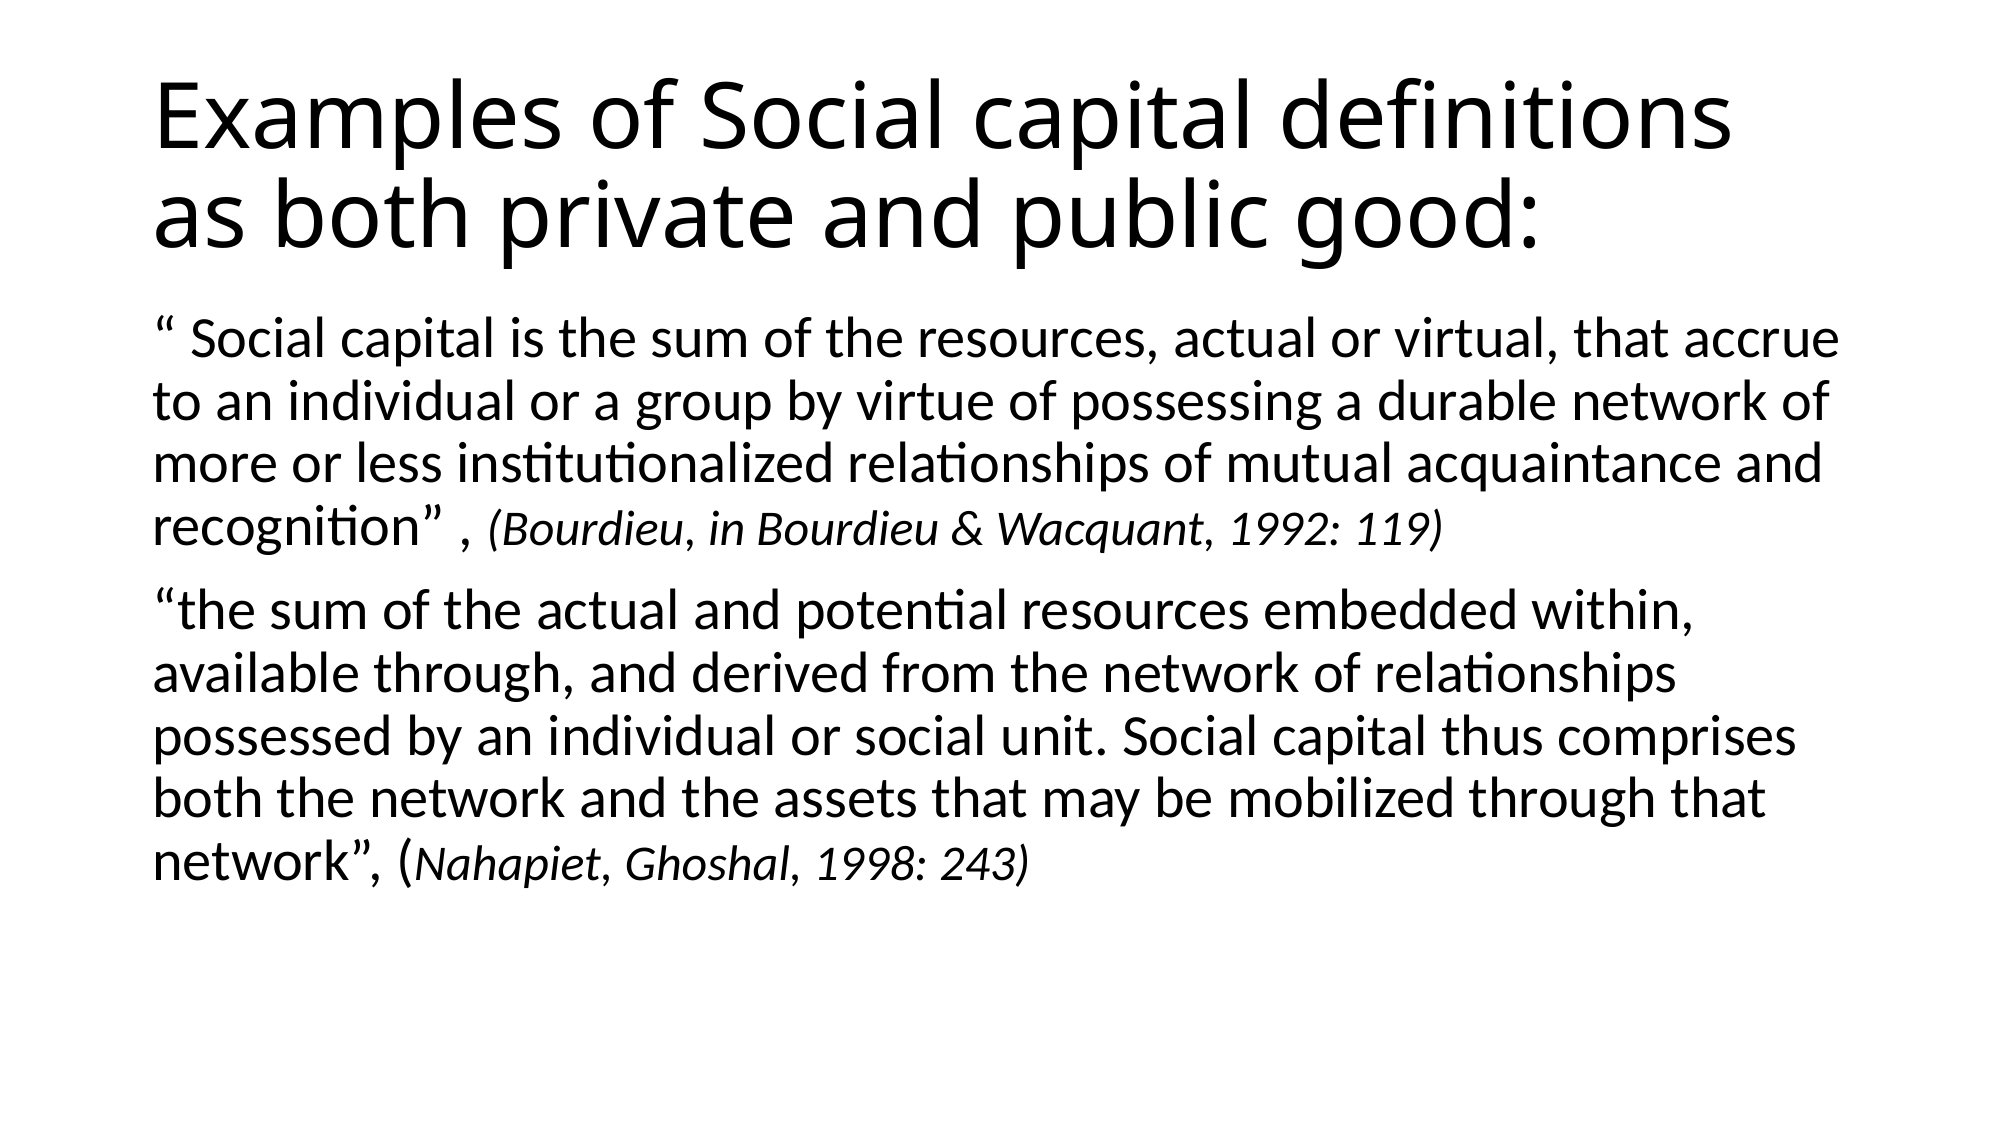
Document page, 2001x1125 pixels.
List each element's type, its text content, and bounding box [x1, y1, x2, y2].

title Examples of Social capital definitions as both private and public good: [137, 59, 1863, 278]
list “ Social capital is the sum of the resources, actual or virtual, that accrue to an individual or a group by virtue of possessing a durable network of more or less institutionalized relationships of mutual acquaintance and recognition” , (Bourdieu, in Bourdieu & Wacquant, 1992: 119) “the sum of the actual and potential resources embedded within, available through, and derived from the network of relationships possessed by an individual or social unit. Social capital thus comprises both the network and the assets that may be mobilized through that network”, (Nahapiet, Ghoshal, 1998: 243) [137, 299, 1863, 1014]
